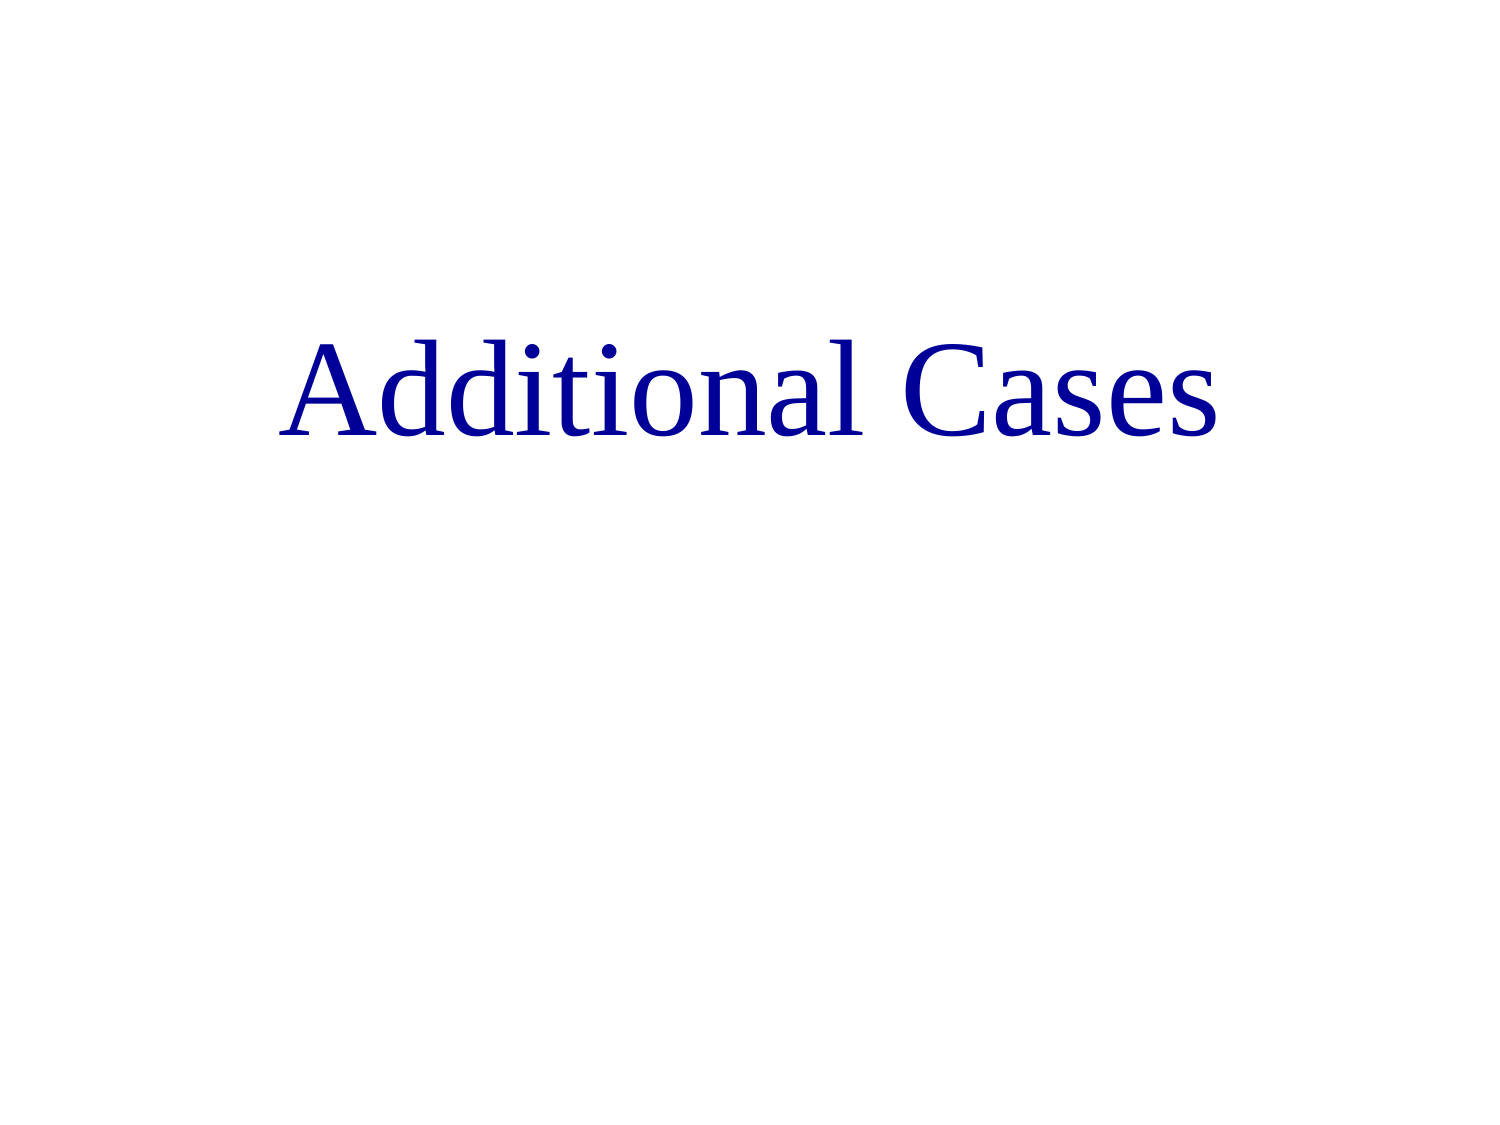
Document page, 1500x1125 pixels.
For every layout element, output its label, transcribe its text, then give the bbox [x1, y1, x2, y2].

title Additional Cases [0, 324, 1500, 600]
